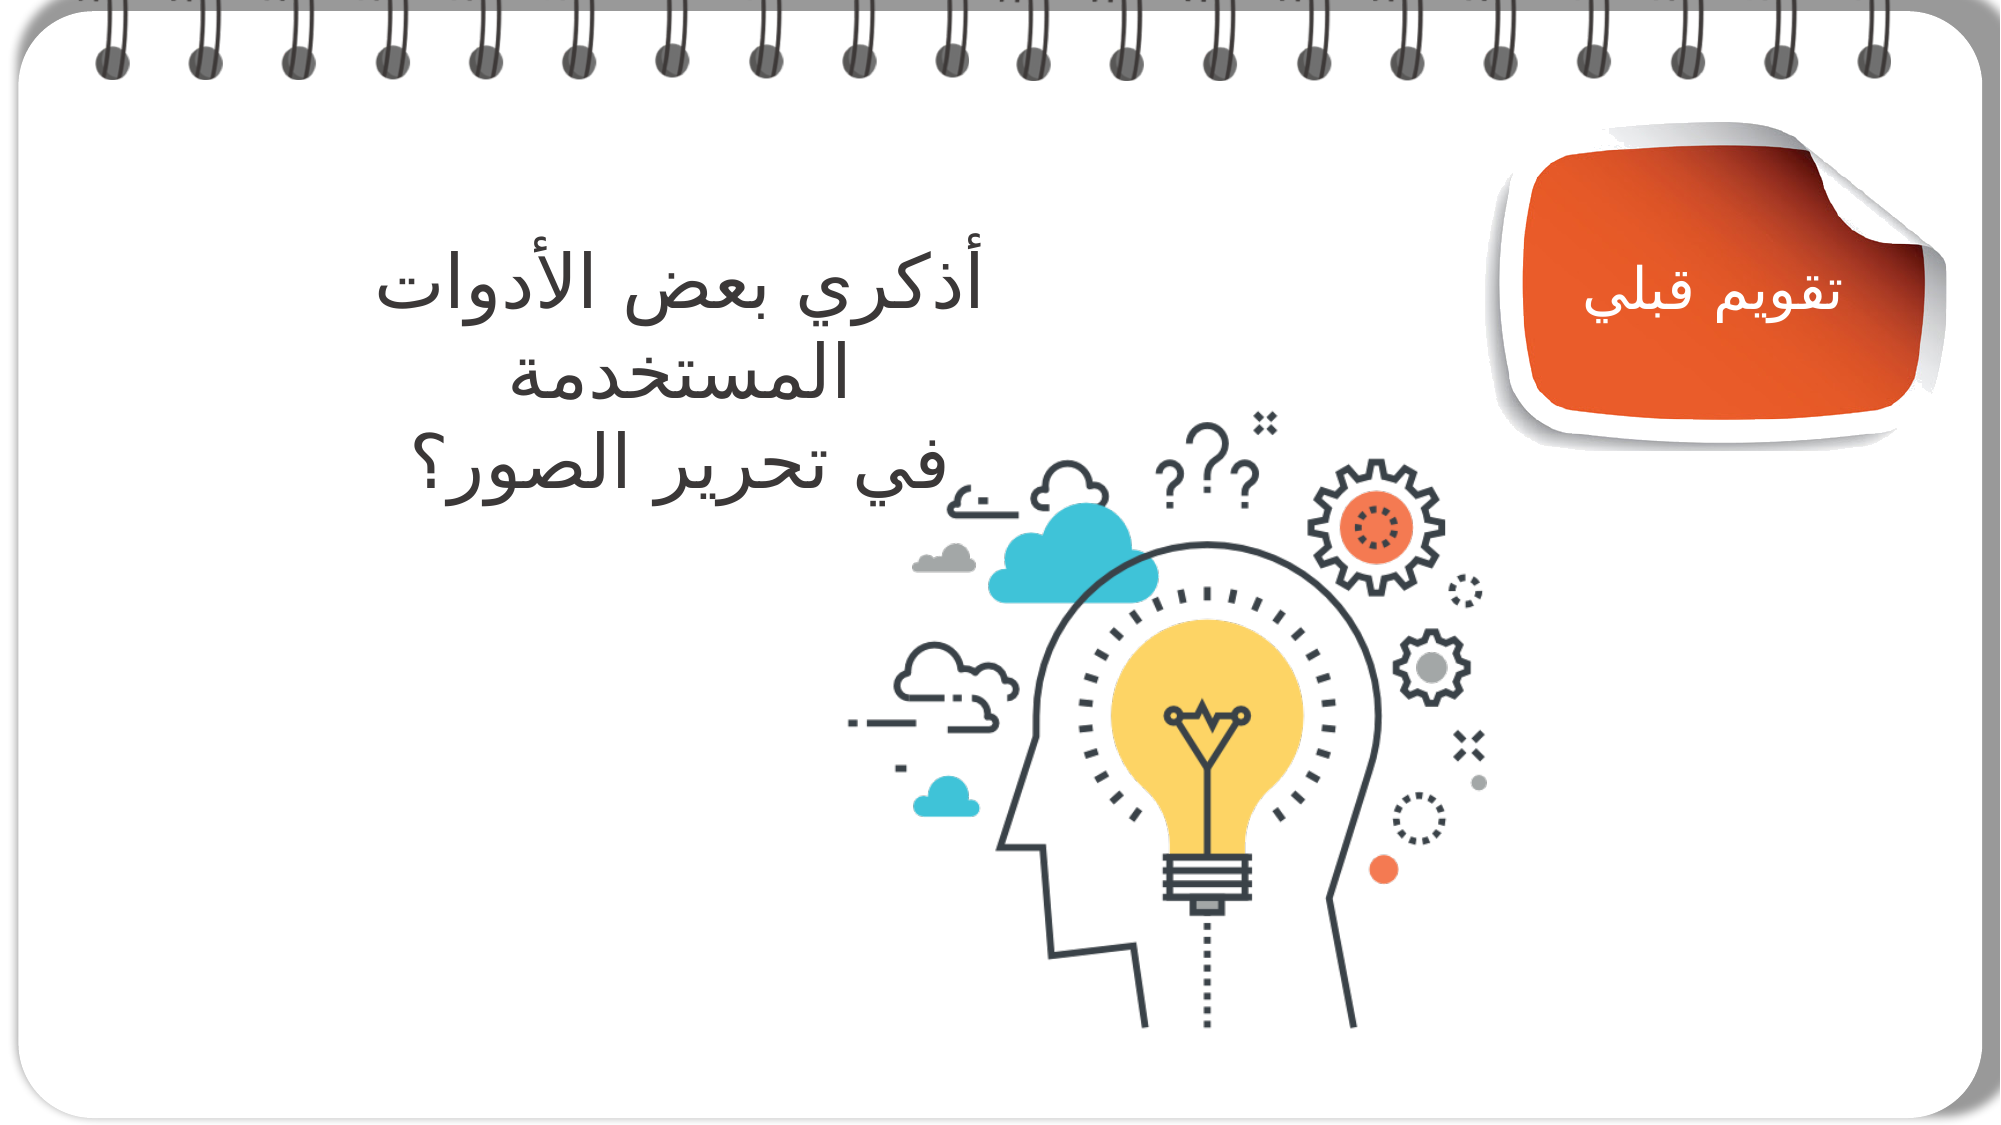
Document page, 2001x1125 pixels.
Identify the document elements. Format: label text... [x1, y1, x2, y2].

picture [711, 0, 1947, 1070]
text_box [17, 10, 1984, 1120]
picture [79, 0, 968, 457]
text_box أذكري بعض الأدوات المستخدمة في تحرير الصور؟ [186, 232, 1174, 505]
